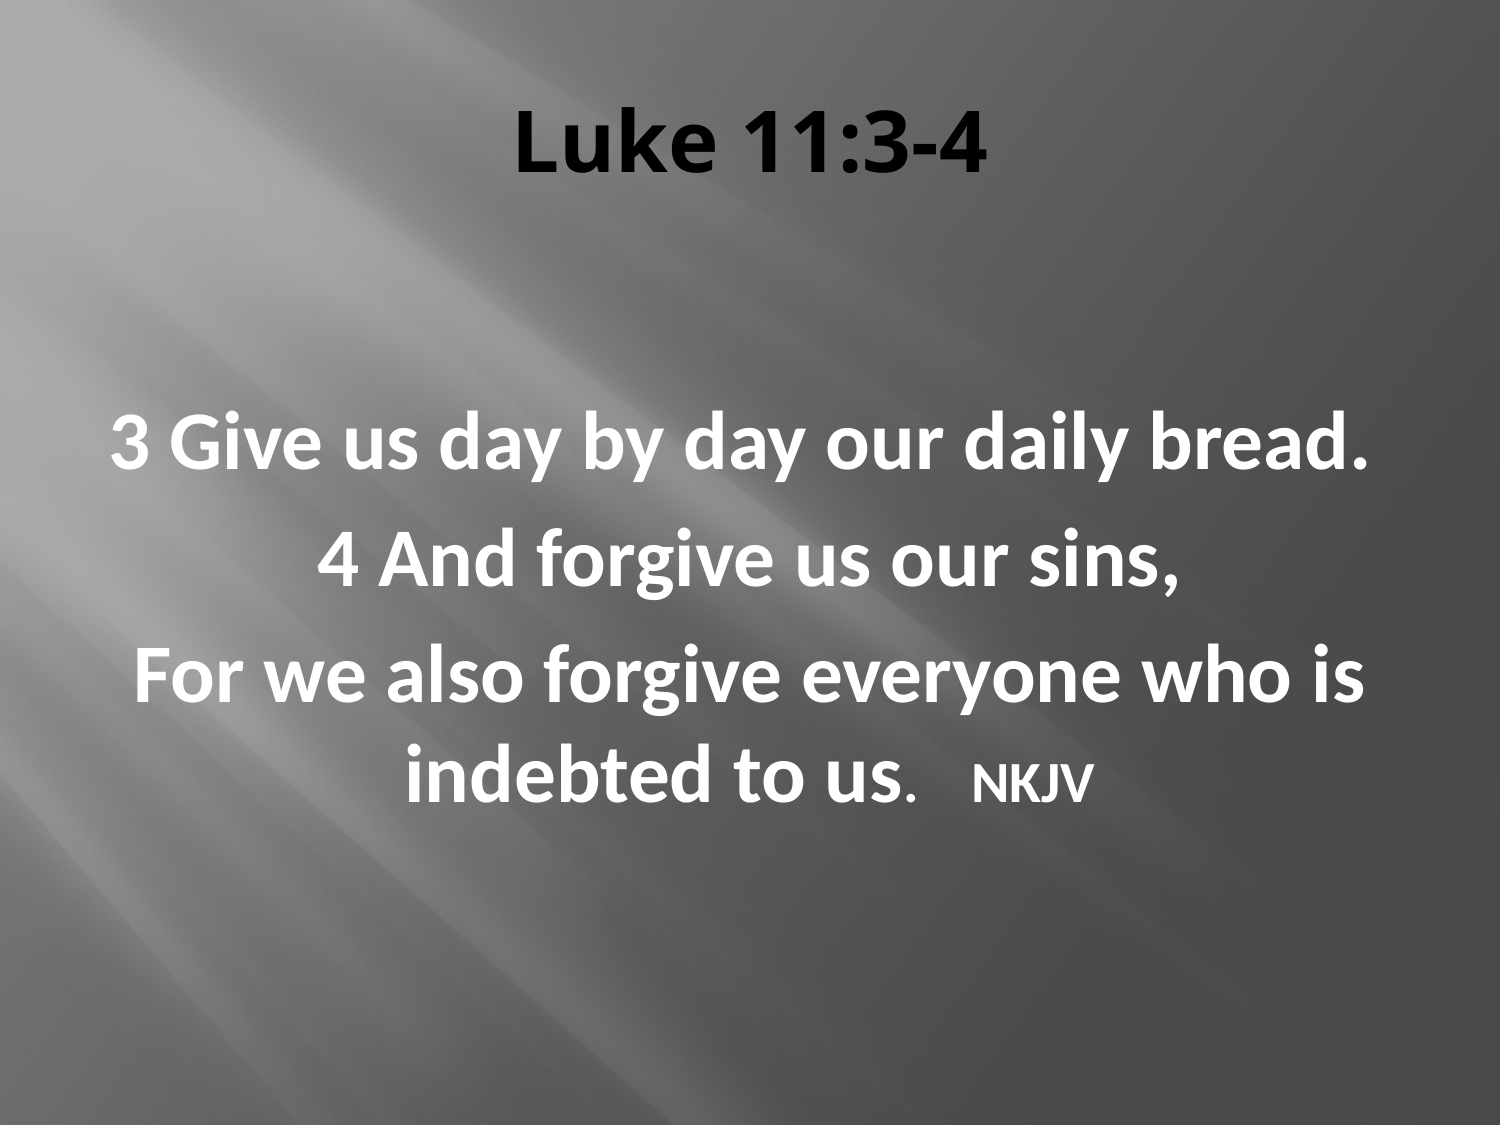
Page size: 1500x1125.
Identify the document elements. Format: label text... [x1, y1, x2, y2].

list 3 Give us day by day our daily bread. 4 And forgive us our sins, For we also forgive everyone who is indebted to us. NKJV [24, 262, 1475, 1035]
title Luke 11:3-4 [75, 45, 1425, 233]
